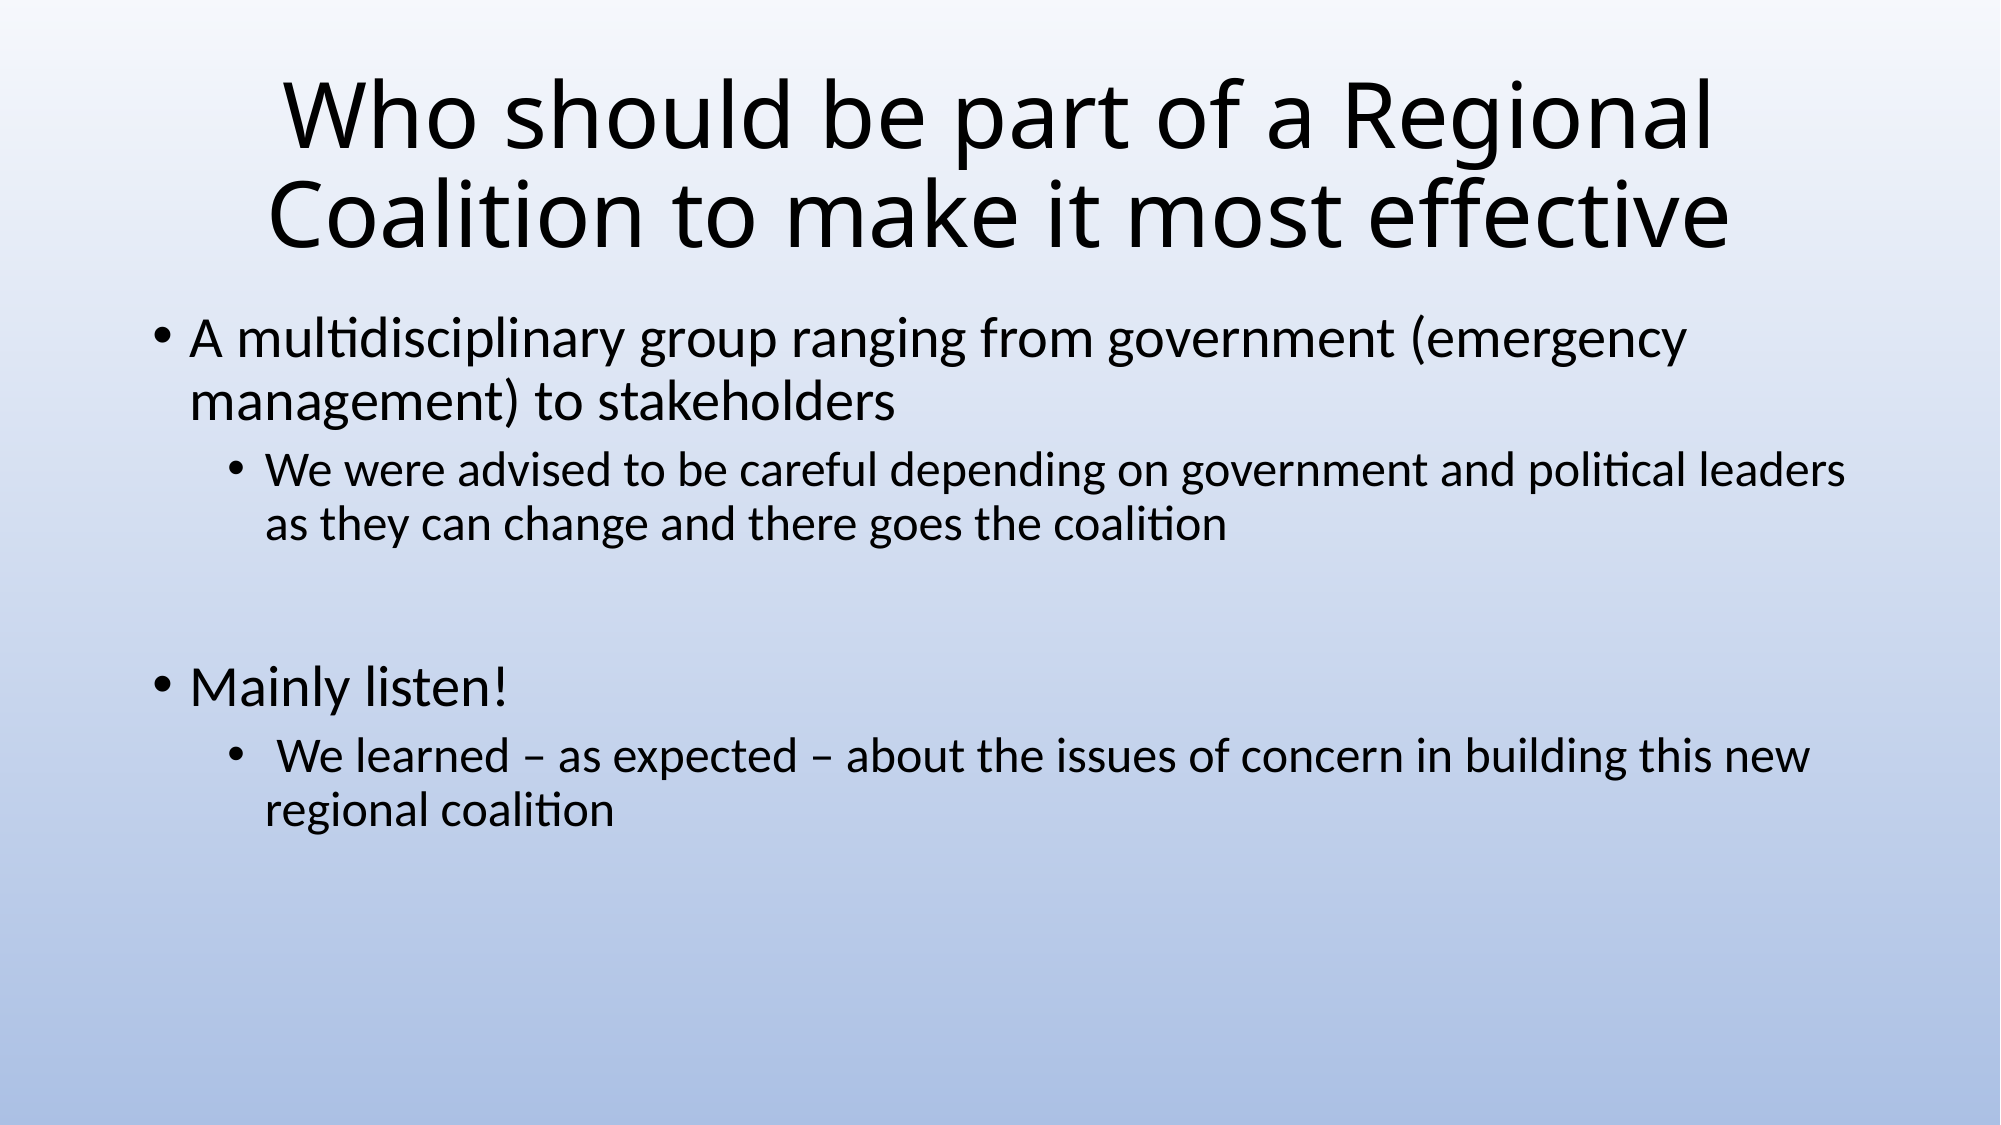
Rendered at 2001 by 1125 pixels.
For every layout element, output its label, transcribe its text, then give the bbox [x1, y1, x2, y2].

title Who should be part of a Regional Coalition to make it most effective [137, 59, 1863, 278]
list A multidisciplinary group ranging from government (emergency management) to stakeholders We were advised to be careful depending on government and political leaders as they can change and there goes the coalition Mainly listen! We learned – as expected – about the issues of concern in building this new regional coalition [137, 299, 1863, 1014]
